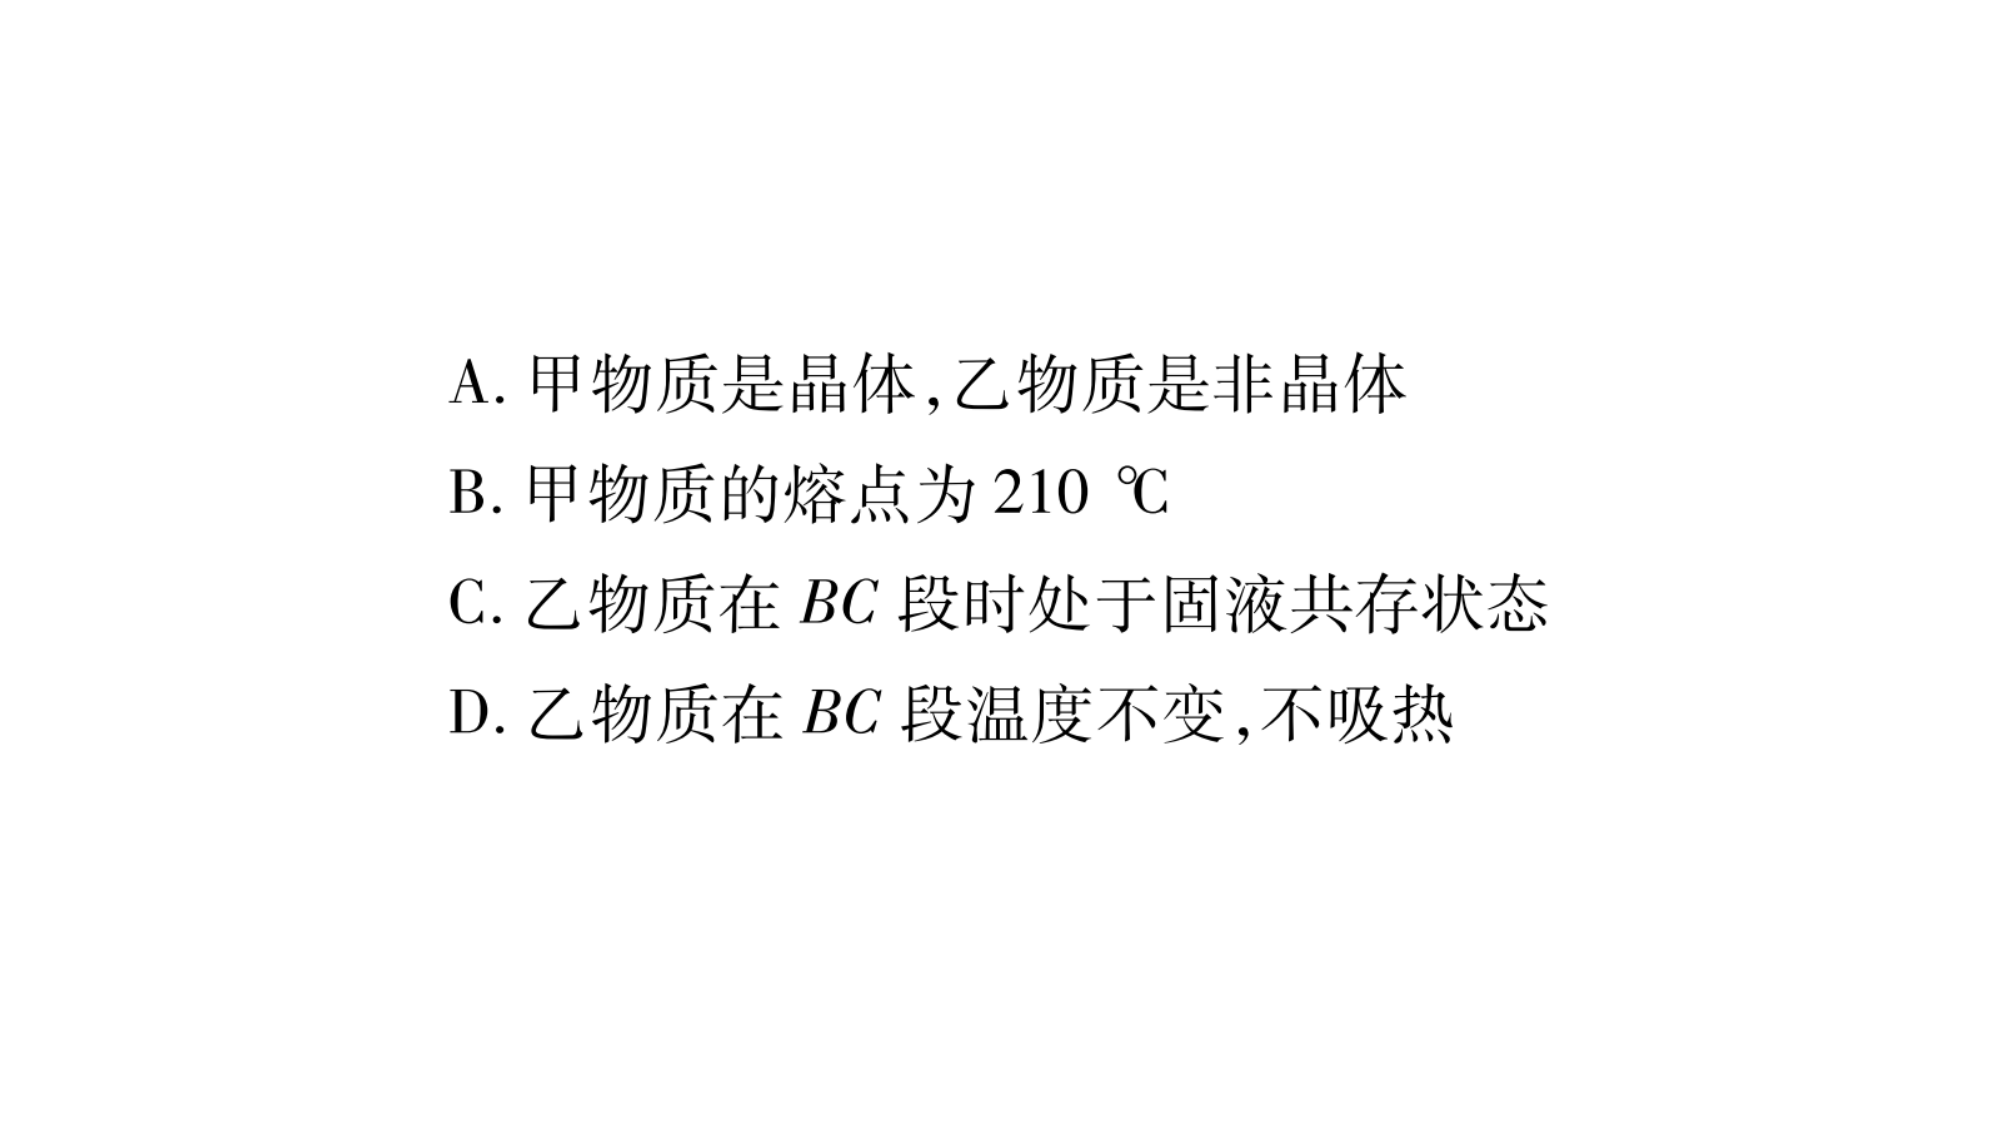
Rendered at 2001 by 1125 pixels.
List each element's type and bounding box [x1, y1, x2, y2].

picture [416, 340, 1584, 785]
